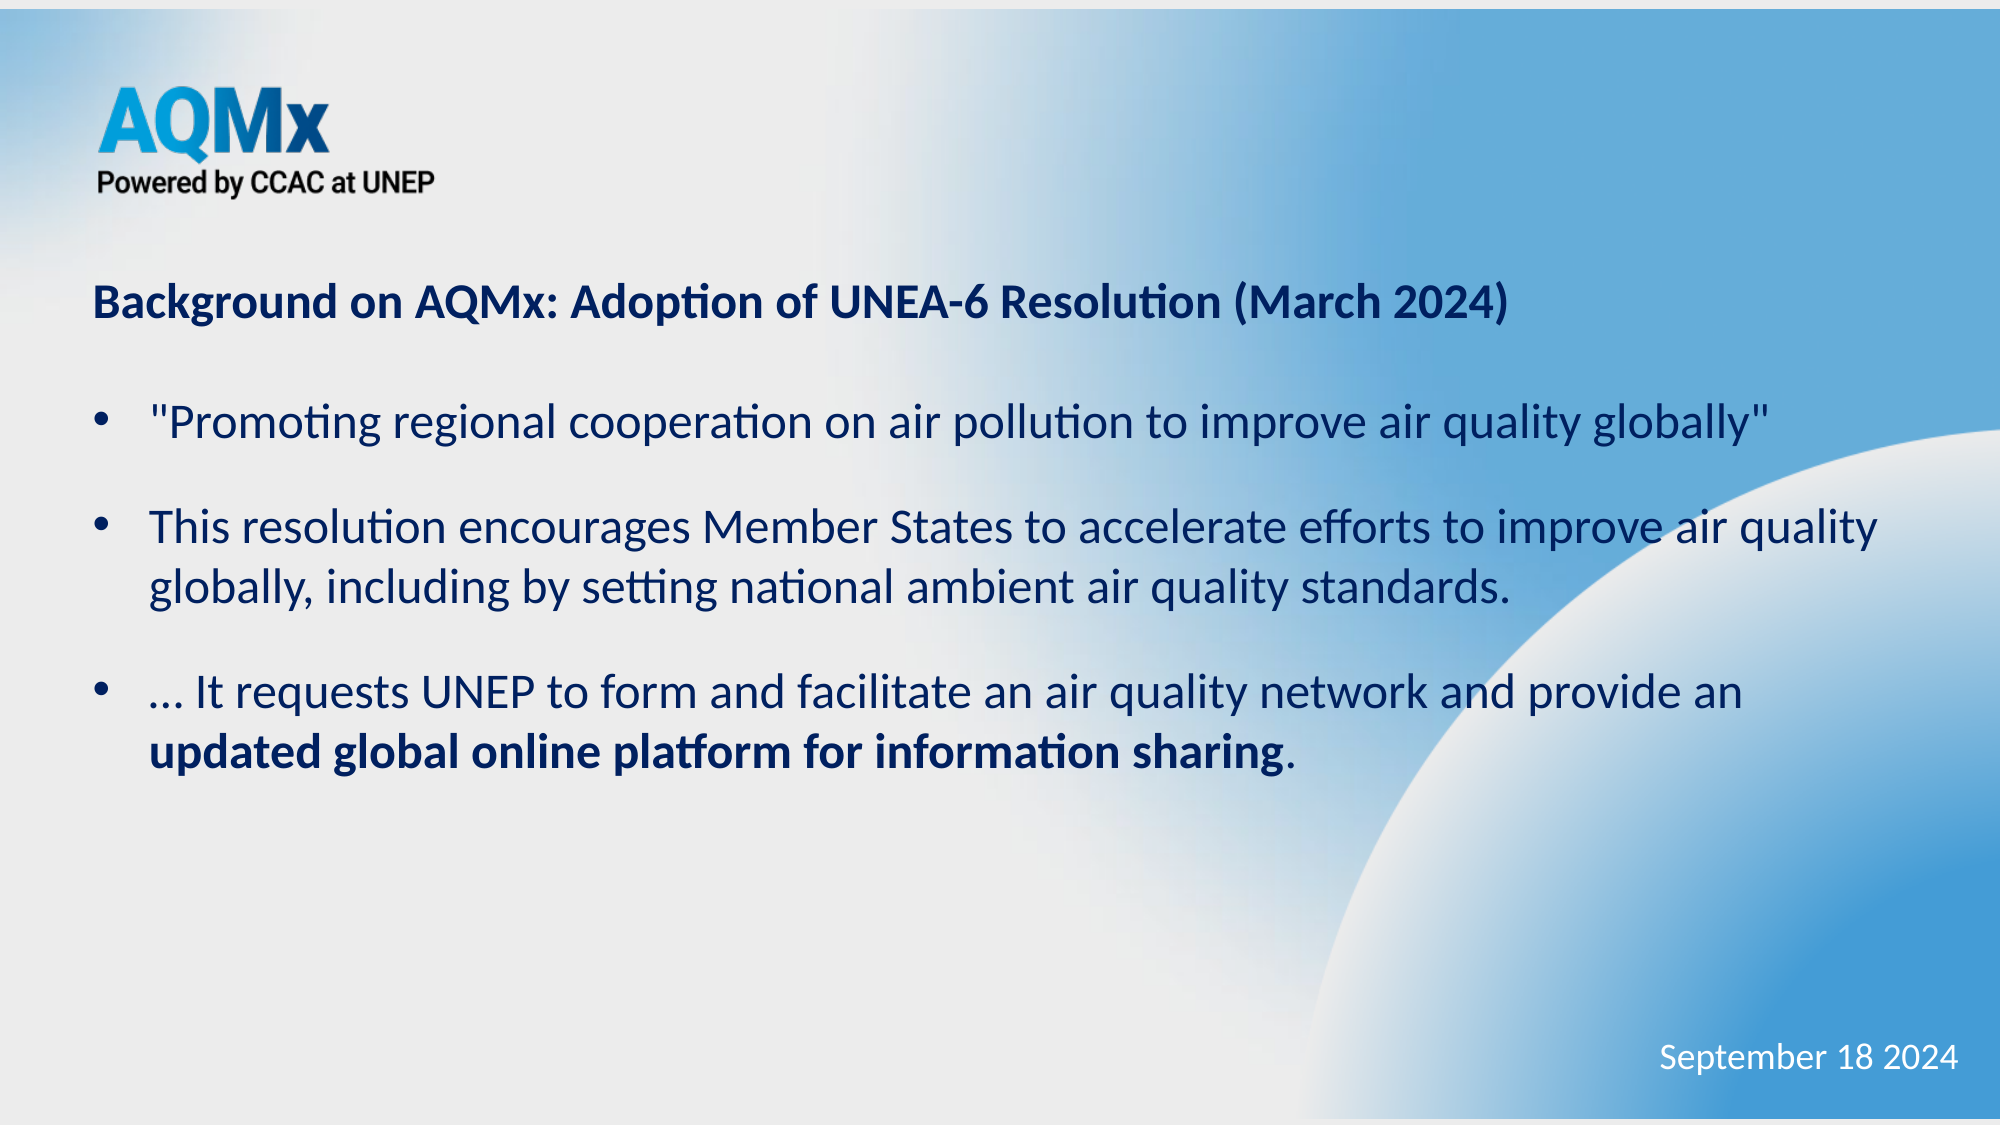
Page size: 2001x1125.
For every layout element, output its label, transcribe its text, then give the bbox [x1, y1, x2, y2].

text_box September 18 2024 [1618, 1024, 2000, 1085]
text_box [0, 9, 2000, 1119]
text_box Background on AQMx: Adoption of UNEA-6 Resolution (March 2024) "Promoting regional cooperation on air pollution to improve air quality globally" This resolution encourages Member States to accelerate efforts to improve air quality globally, including by setting national ambient air quality standards. … It requests UNEP to form and facilitate an air quality network and provide an updated global online platform for information sharing. [77, 260, 1926, 966]
text_box [75, 62, 474, 216]
